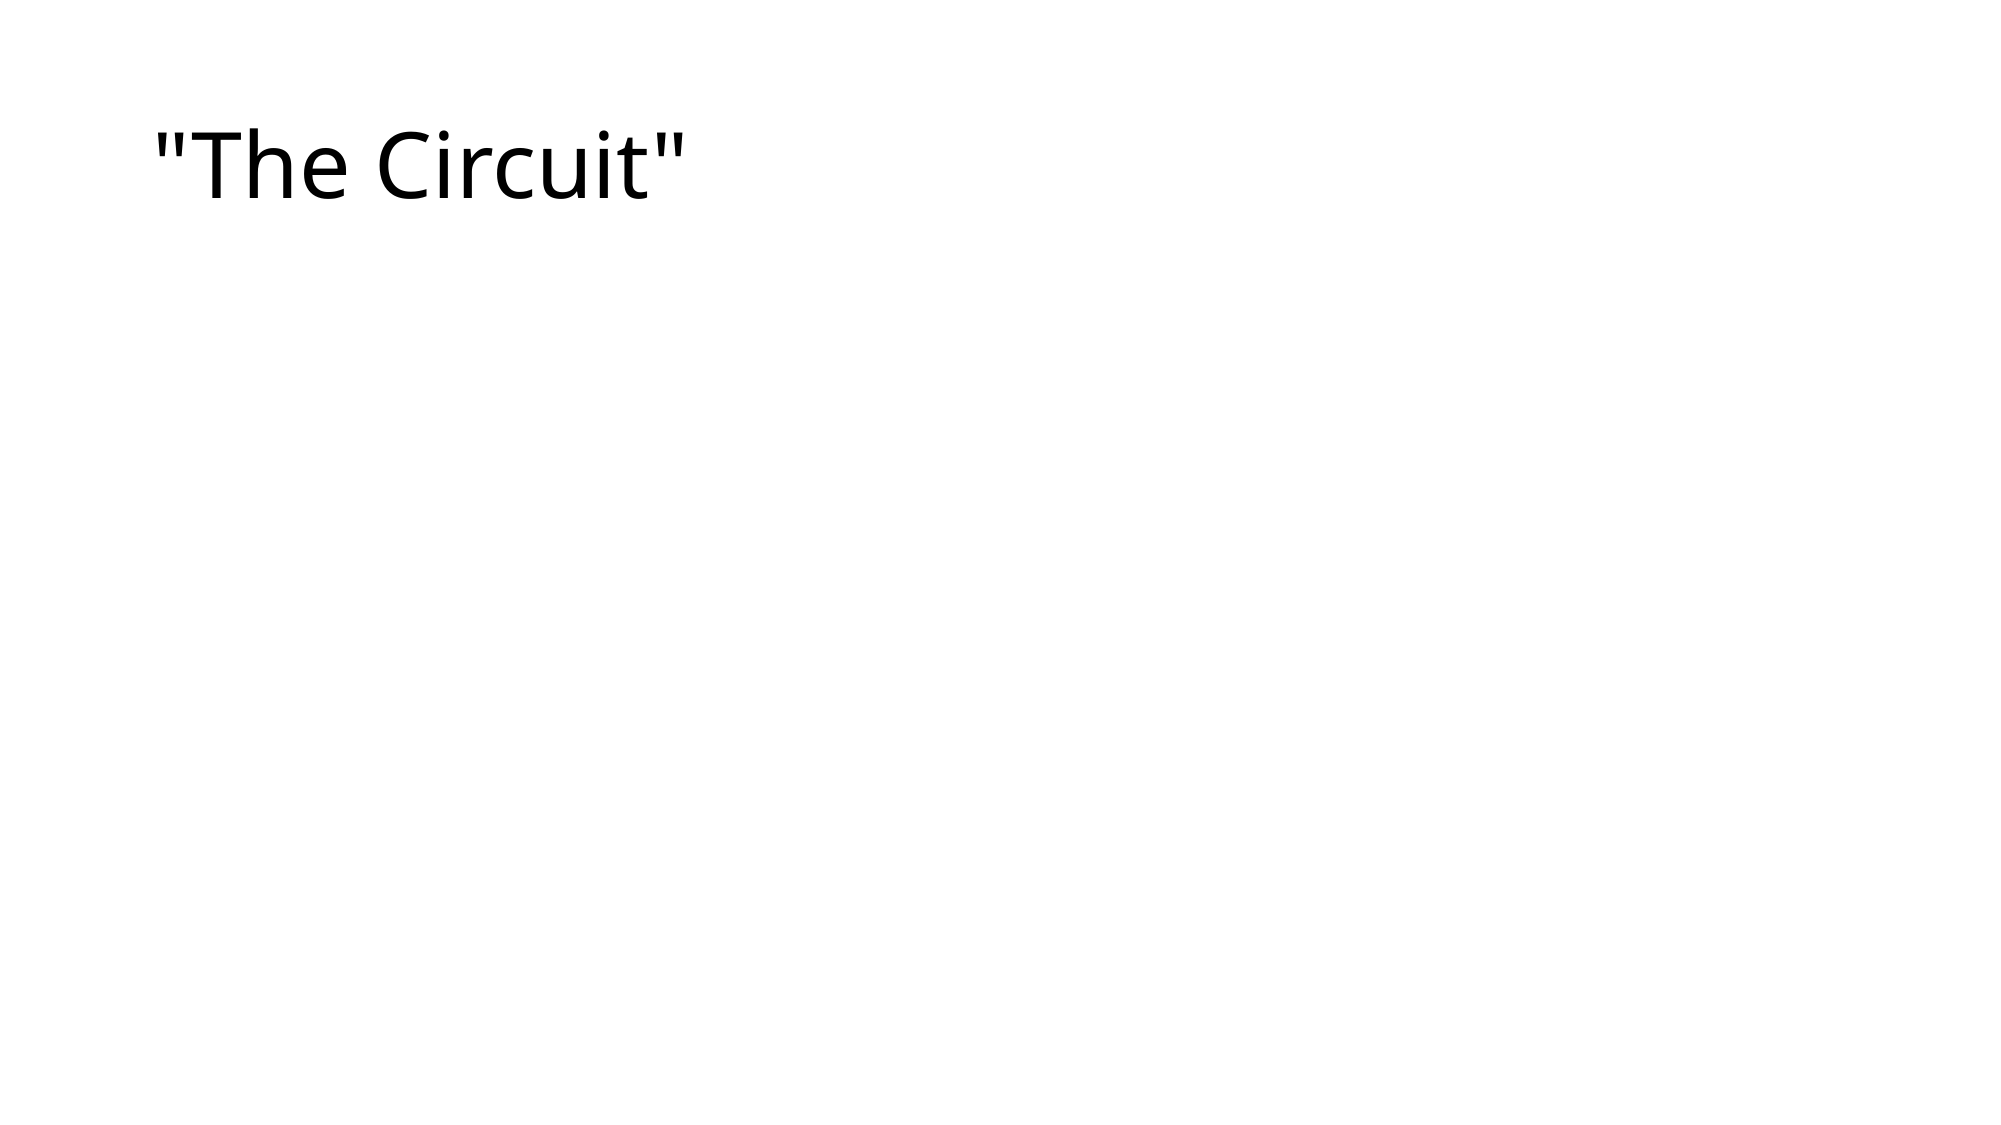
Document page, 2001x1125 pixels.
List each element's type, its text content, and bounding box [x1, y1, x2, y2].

title "The Circuit" [137, 59, 1863, 278]
